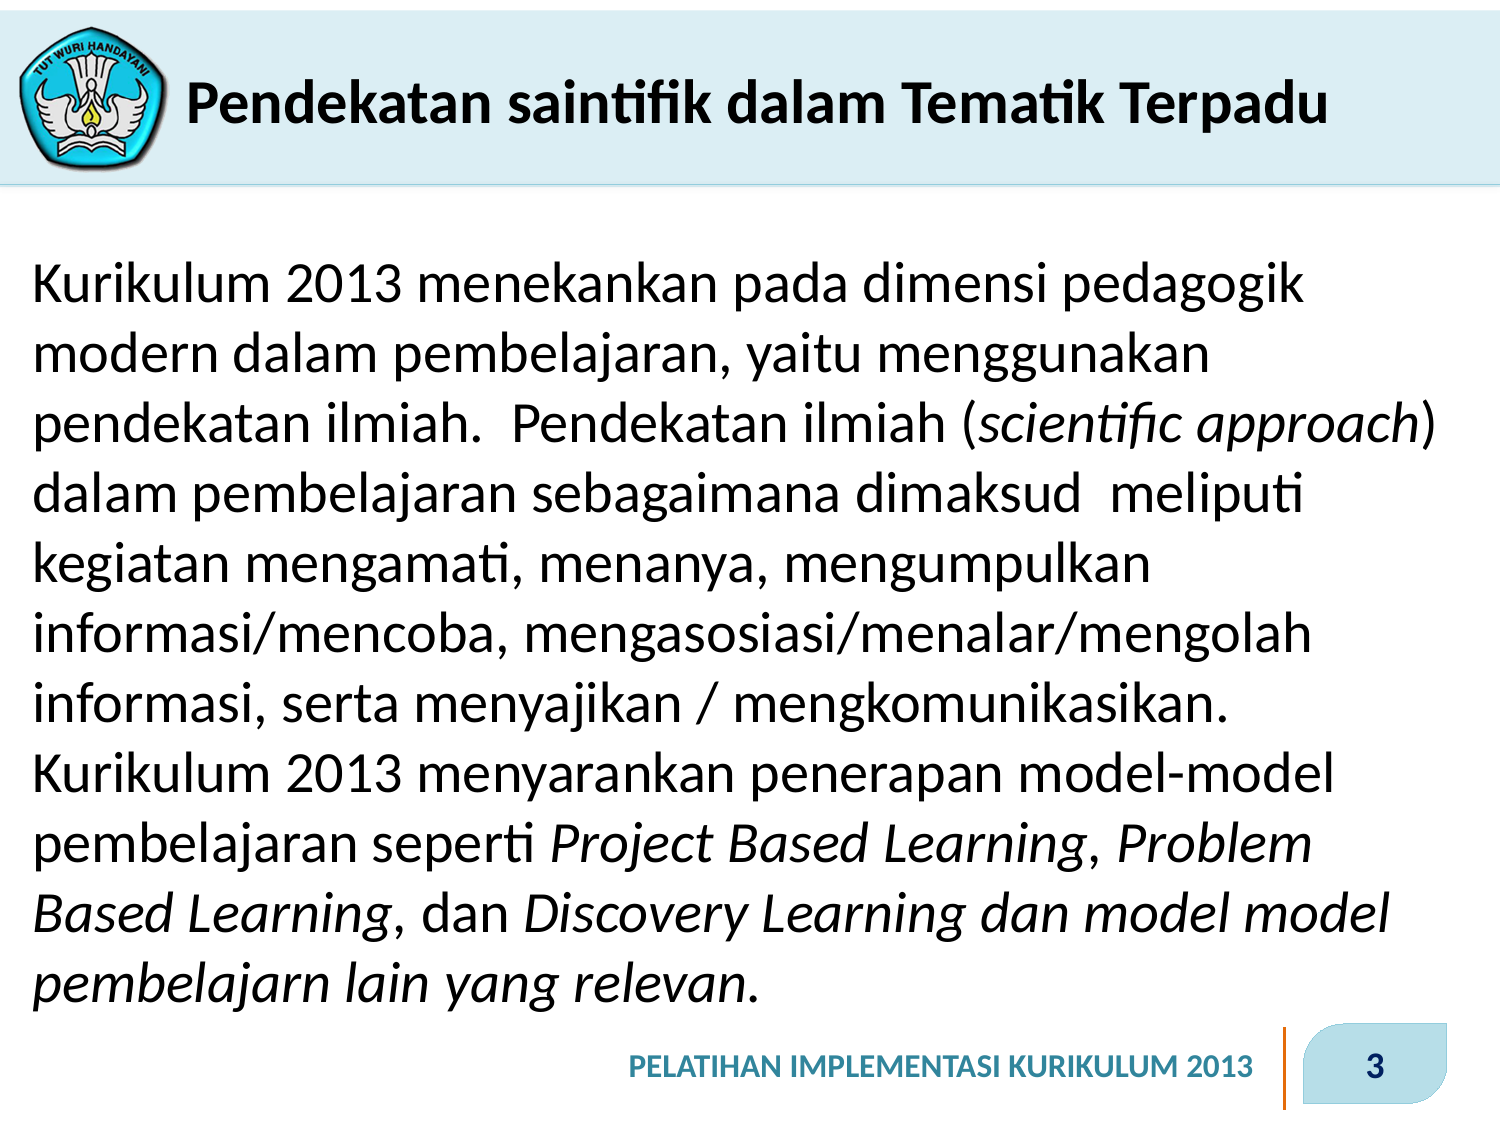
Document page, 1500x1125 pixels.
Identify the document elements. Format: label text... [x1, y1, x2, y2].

text_box Kurikulum 2013 menekankan pada dimensi pedagogik modern dalam pembelajaran, yaitu menggunakan pendekatan ilmiah. Pendekatan ilmiah (scientific approach) dalam pembelajaran sebagaimana dimaksud meliputi kegiatan mengamati, menanya, mengumpulkan informasi/mencoba, mengasosiasi/menalar/mengolah informasi, serta menyajikan / mengkomunikasikan. Kurikulum 2013 menyarankan penerapan model-model pembelajaran seperti Project Based Learning, Problem Based Learning, dan Discovery Learning dan model model pembelajarn lain yang relevan. [17, 236, 1471, 1022]
title Pendekatan saintifik dalam Tematik Terpadu [171, 33, 1447, 163]
picture [17, 22, 170, 175]
